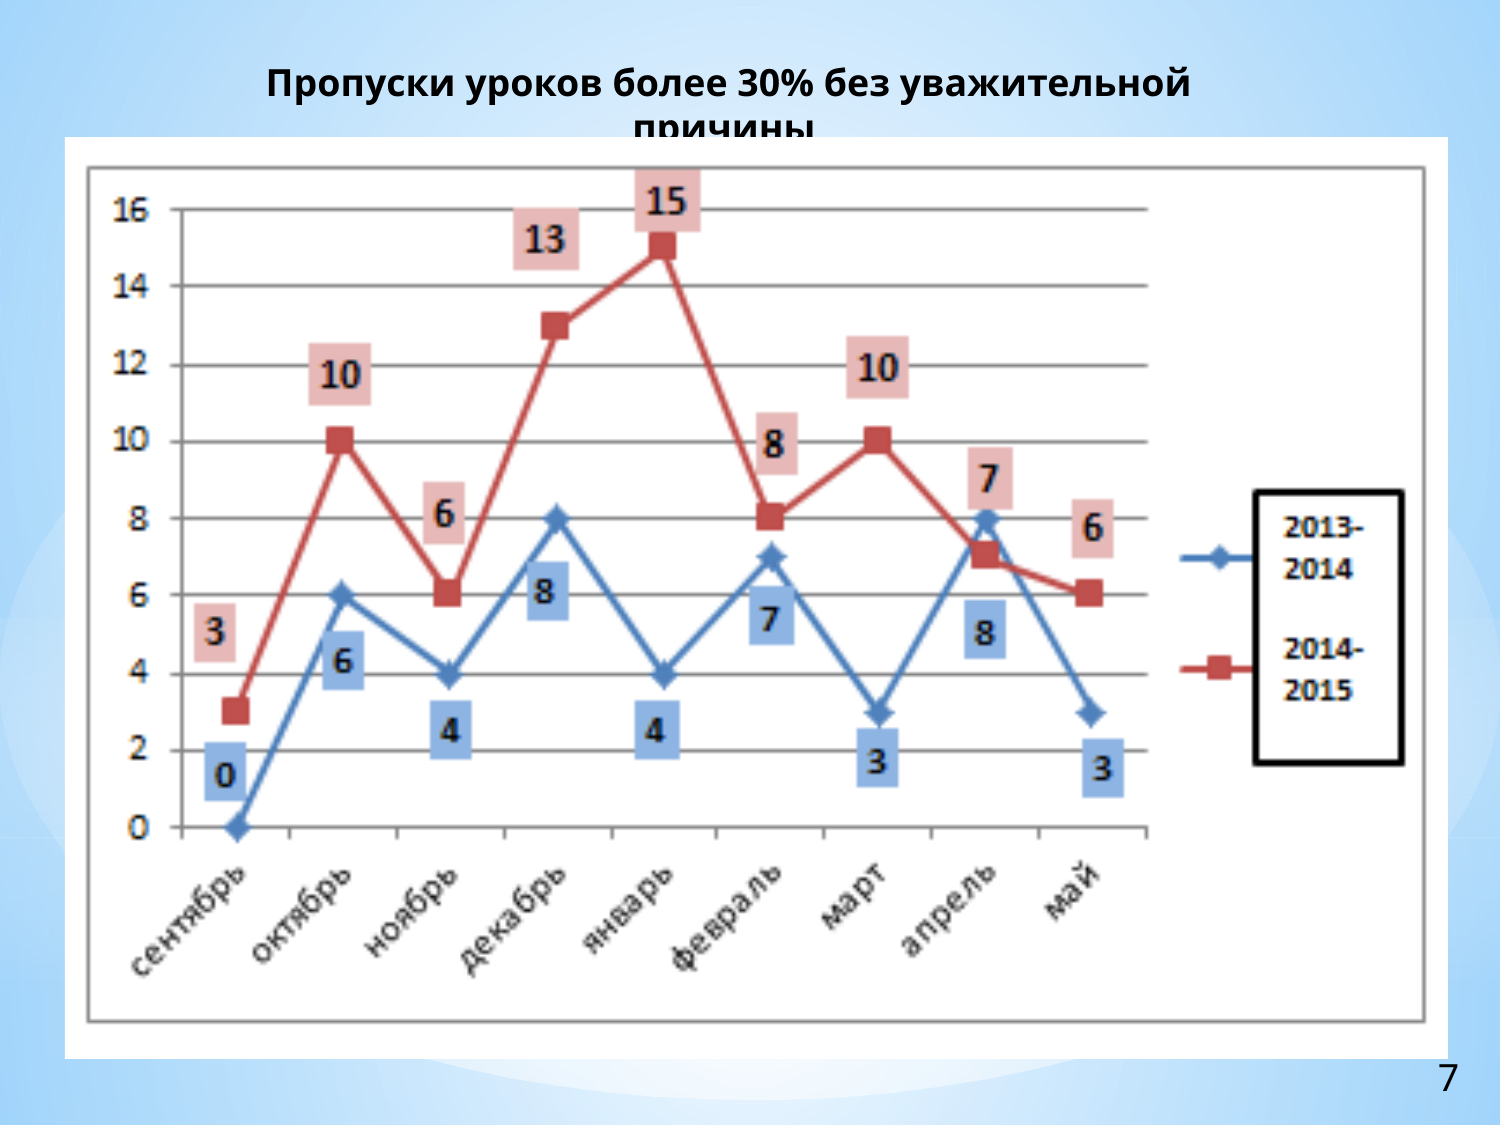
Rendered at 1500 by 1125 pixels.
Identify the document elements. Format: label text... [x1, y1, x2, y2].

text_box 7 [1423, 1046, 1471, 1107]
picture [64, 136, 1449, 1059]
title Пропуски уроков более 30% без уважительной причины [194, 51, 1264, 134]
